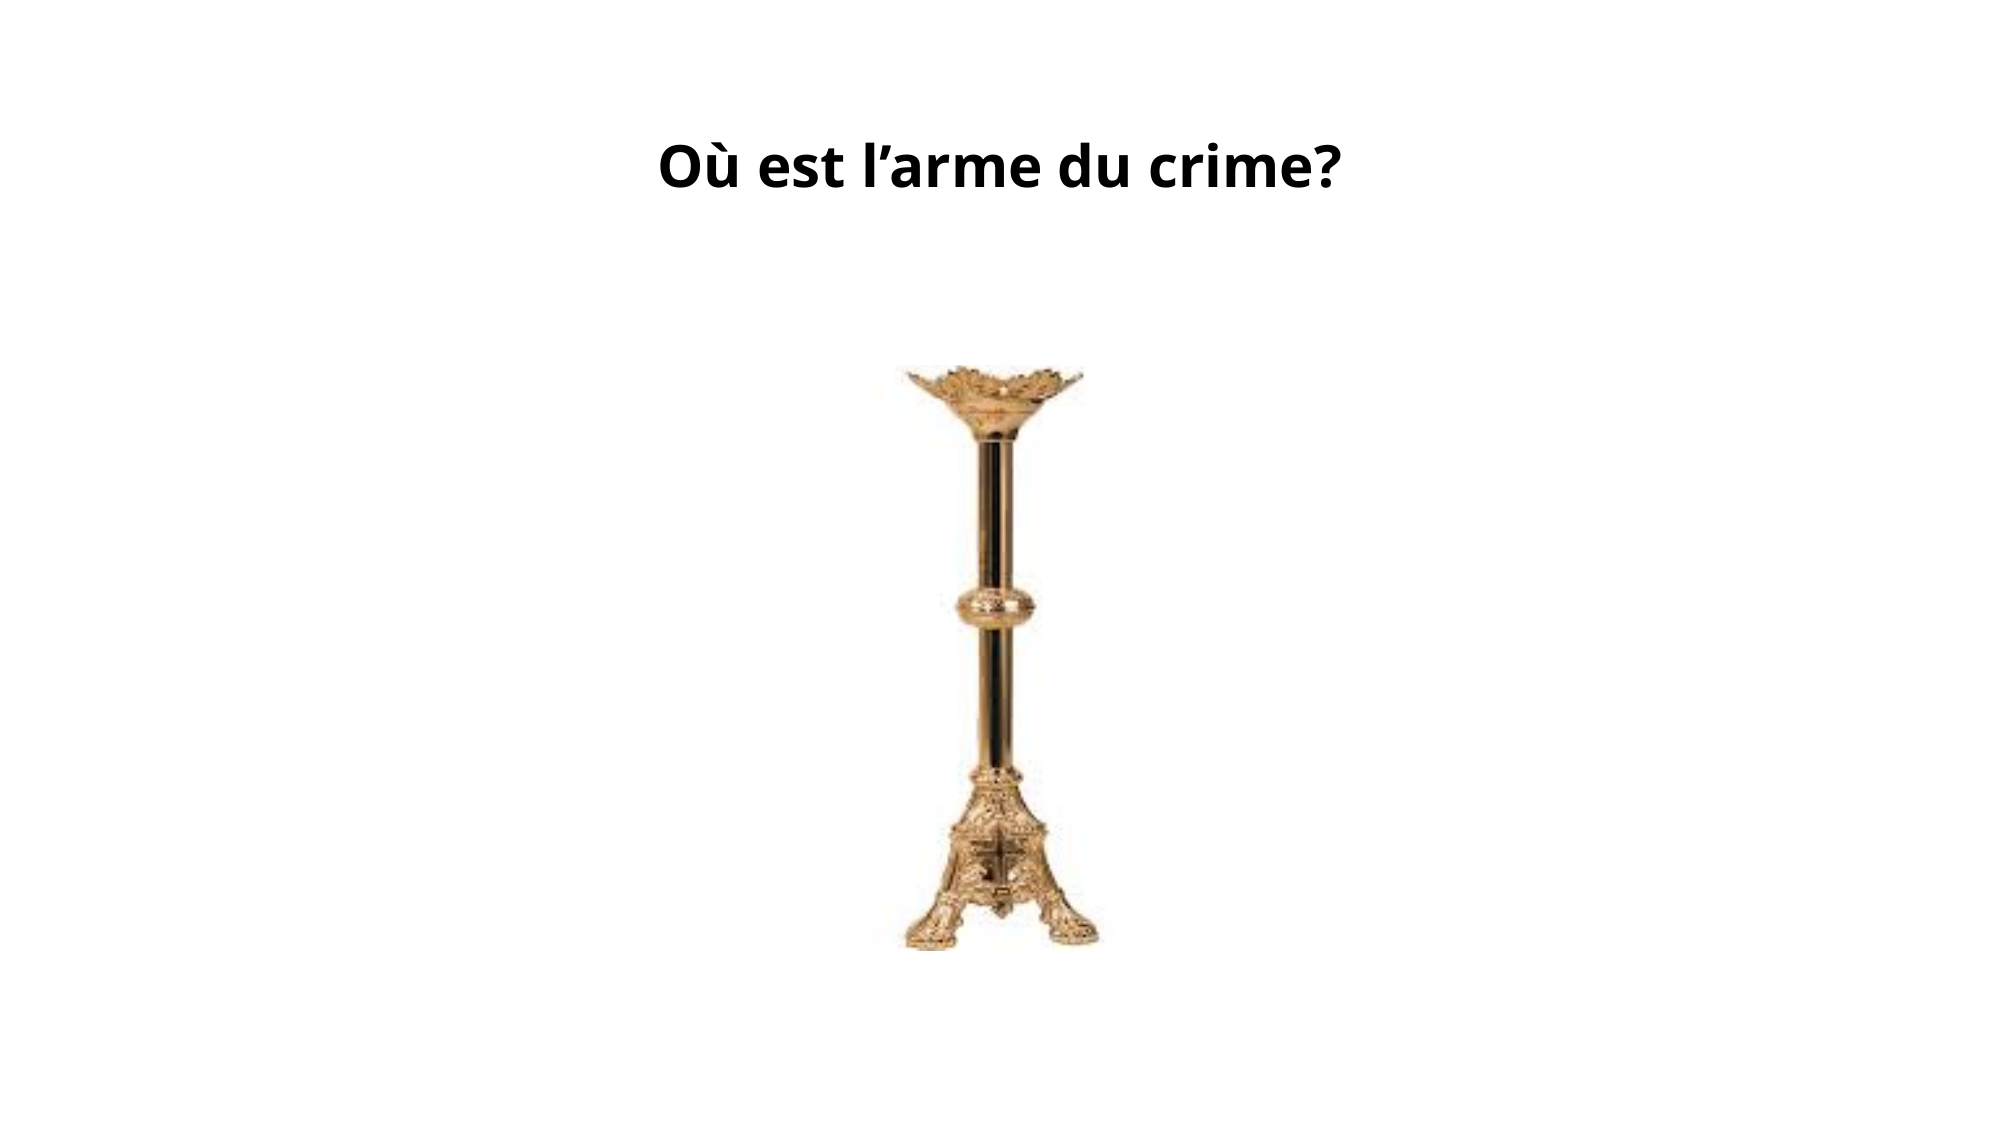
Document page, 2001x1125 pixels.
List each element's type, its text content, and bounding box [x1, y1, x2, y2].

title Où est l’arme du crime? [137, 59, 1863, 278]
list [709, 365, 1295, 951]
